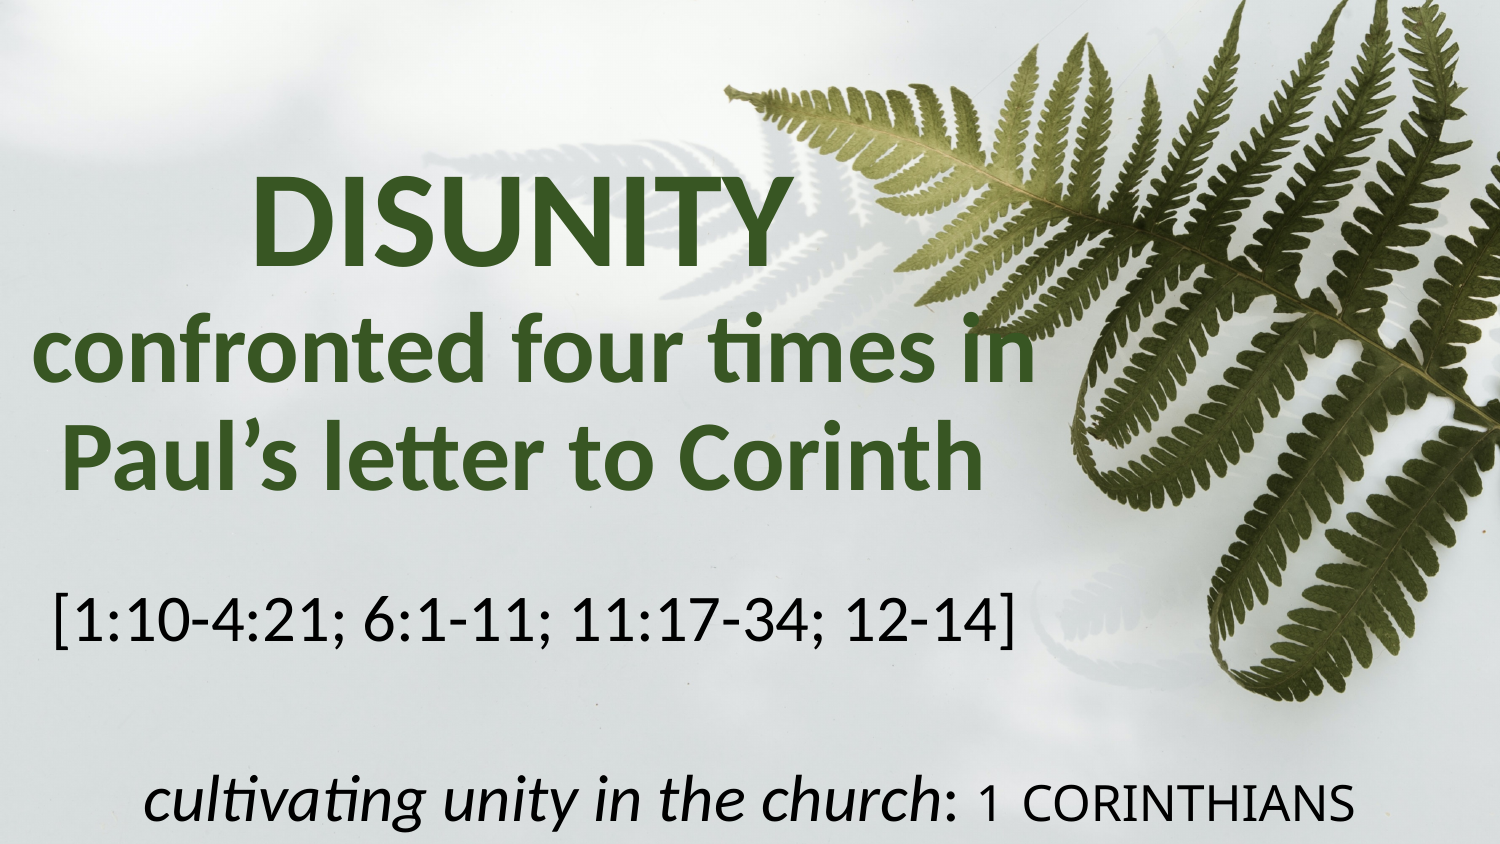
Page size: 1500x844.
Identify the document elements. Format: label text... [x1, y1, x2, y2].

text_box DISUNITY confronted four times in Paul’s letter to Corinth [1:10-4:21; 6:1-11; 11:17-34; 12-14] [0, 483, 1070, 664]
title cultivating unity in the church: 1 CORINTHIANS [0, 736, 1500, 844]
picture [0, 0, 1500, 736]
